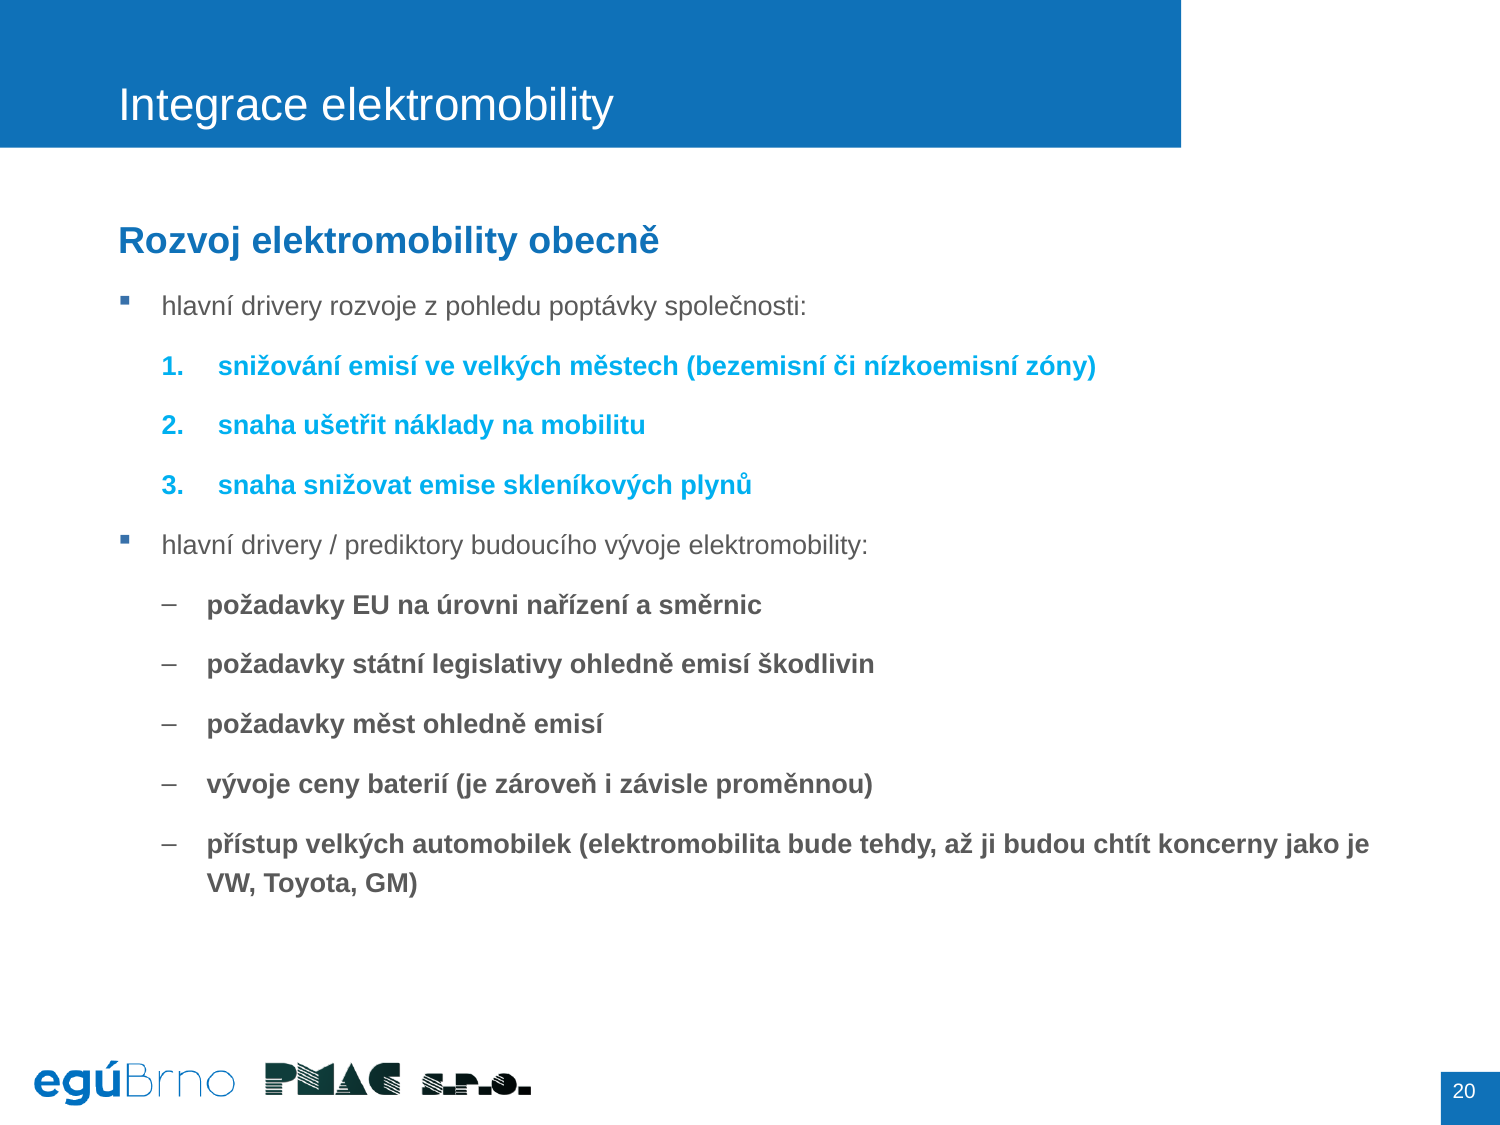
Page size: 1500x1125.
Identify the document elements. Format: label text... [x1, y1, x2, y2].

title Integrace elektromobility [0, 0, 1182, 148]
picture [265, 1061, 531, 1095]
picture [17, 1051, 257, 1125]
slide_number 20 [1440, 1071, 1500, 1125]
list Rozvoj elektromobility obecně hlavní drivery rozvoje z pohledu poptávky společnosti: snižování emisí ve velkých městech (bezemisní či nízkoemisní zóny) snaha ušetřit náklady na mobilitu snaha snižovat emise skleníkových plynů hlavní drivery / prediktory budoucího vývoje elektromobility: požadavky EU na úrovni nařízení a směrnic požadavky státní legislativy ohledně emisí škodlivin požadavky měst ohledně emisí vývoje ceny baterií (je zároveň i závisle proměnnou) přístup velkých automobilek (elektromobilita bude tehdy, až ji budou chtít koncerny jako je VW, Toyota, GM) [0, 0, 1500, 1047]
